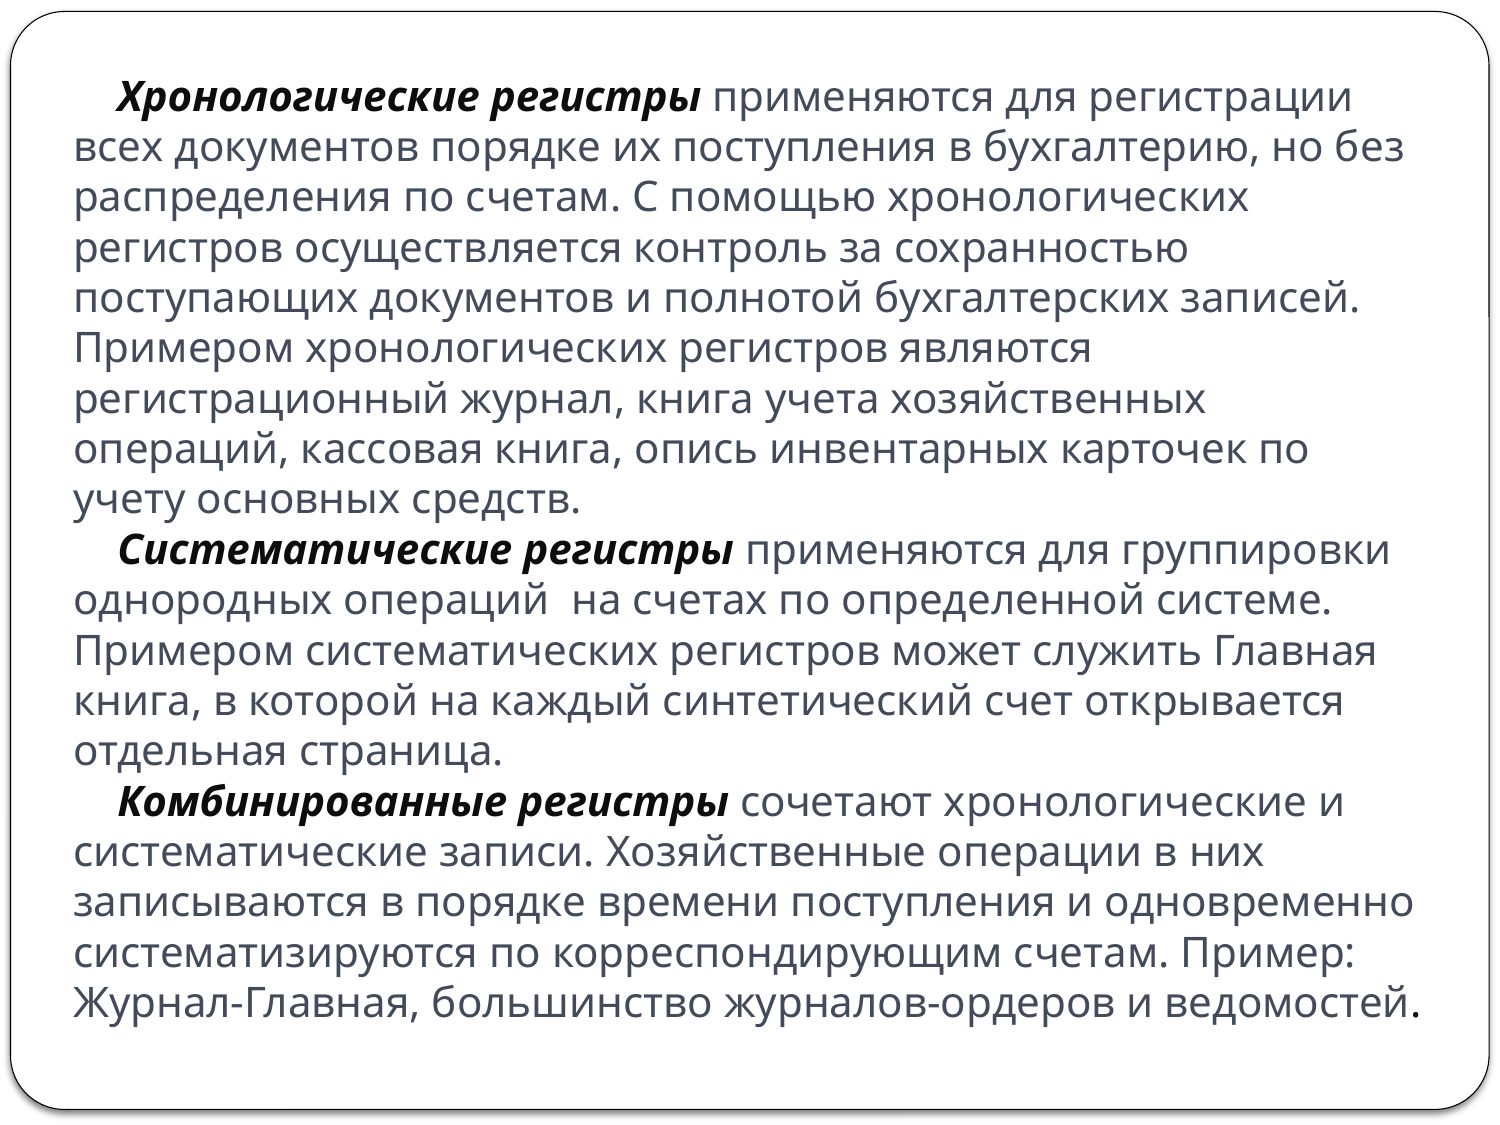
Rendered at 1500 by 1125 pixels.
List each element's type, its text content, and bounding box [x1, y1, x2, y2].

title Хронологические регистры применяются для регистрации всех документов порядке их поступления в бухгалтерию, но без распределения по счетам. С помощью хронологических регистров осуществляется контроль за сохранностью поступающих документов и полнотой бухгалтерских записей. Примером хронологических регистров являются регистрационный журнал, книга учета хозяйственных операций, кассовая книга, опись инвентарных карточек по учету основных средств. Систематические регистры применяются для группировки однородных операций на счетах по определенной системе. Примером систематических регистров может служить Главная книга, в которой на каждый синтетический счет открывается отдельная страница. Комбинированные регистры сочетают хронологические и систематические записи. Хозяйственные операции в них записываются в порядке времени поступления и одновременно систематизируются по корреспондирующим счетам. Пример: Журнал-Главная, большинство журналов-ордеров и ведомостей. [58, 35, 1437, 1125]
